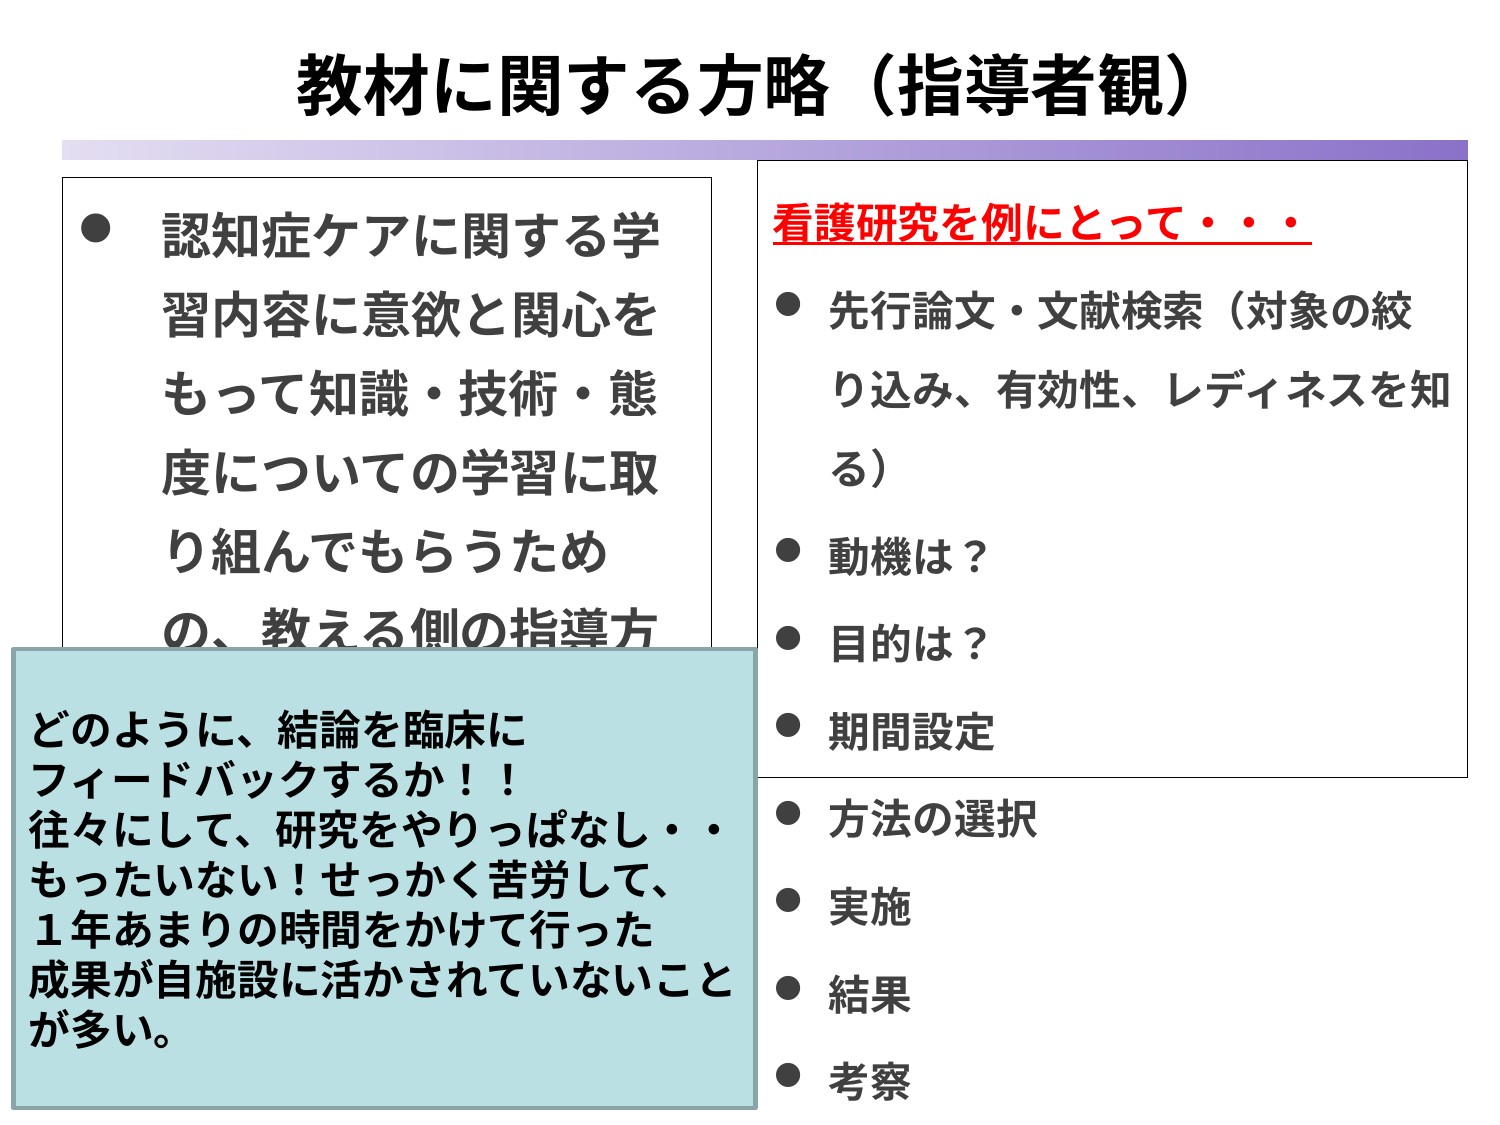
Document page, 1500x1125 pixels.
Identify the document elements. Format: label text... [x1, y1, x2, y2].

text_box 認知症ケアに関する学習内容に意欲と関心をもって知識・技術・態度についての学習に取り組んでもらうための、教える側の指導方針 [62, 177, 712, 647]
title 教材に関する方略（指導者観） [78, 28, 1450, 139]
text_box どのように、結論を臨床に フィードバックするか！！ 往々にして、研究をやりっぱなし・・ もったいない！せっかく苦労して、 １年あまりの時間をかけて行った 成果が自施設に活かされていないこと が多い。 [11, 647, 758, 1110]
text_box [62, 140, 1468, 160]
text_box 看護研究を例にとって・・・ 先行論文・文献検索（対象の絞り込み、有効性、レディネスを知る） 動機は？ 目的は？ 期間設定 方法の選択 実施 結果 考察 結論 [757, 160, 1468, 778]
